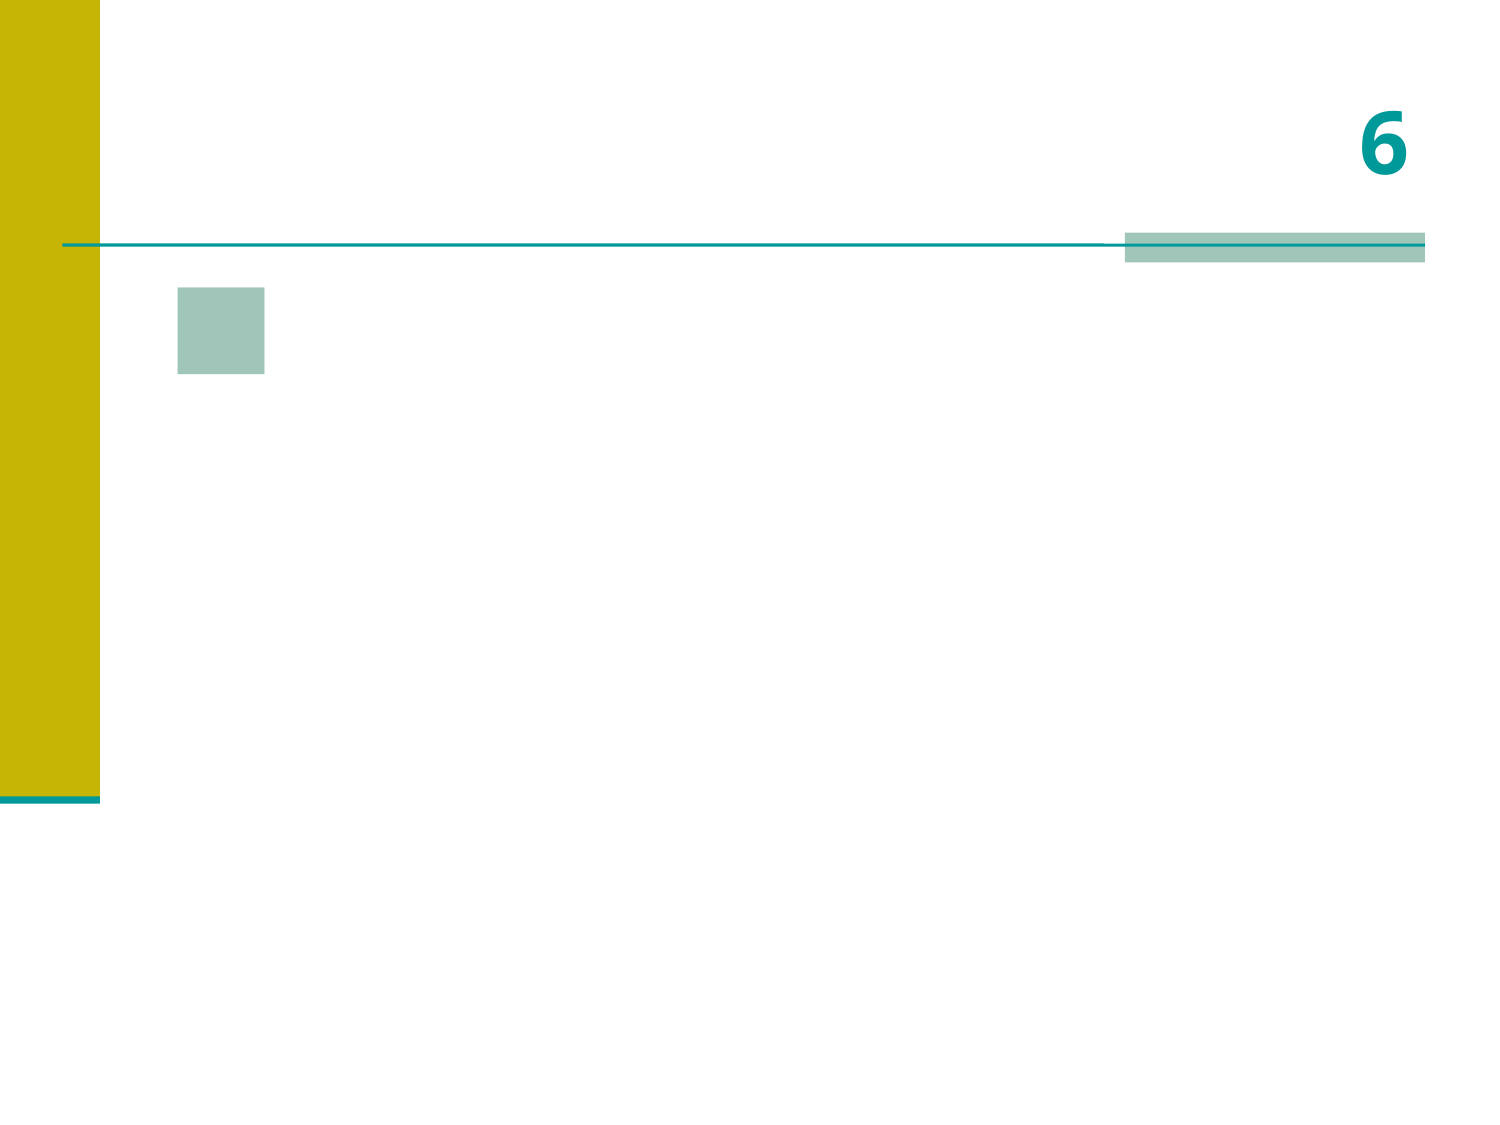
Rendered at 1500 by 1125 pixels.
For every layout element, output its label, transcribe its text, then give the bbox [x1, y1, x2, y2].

list Quantos dias leva a gestação de um PORCO? [150, 262, 1425, 1047]
title 6 [150, 45, 1425, 234]
